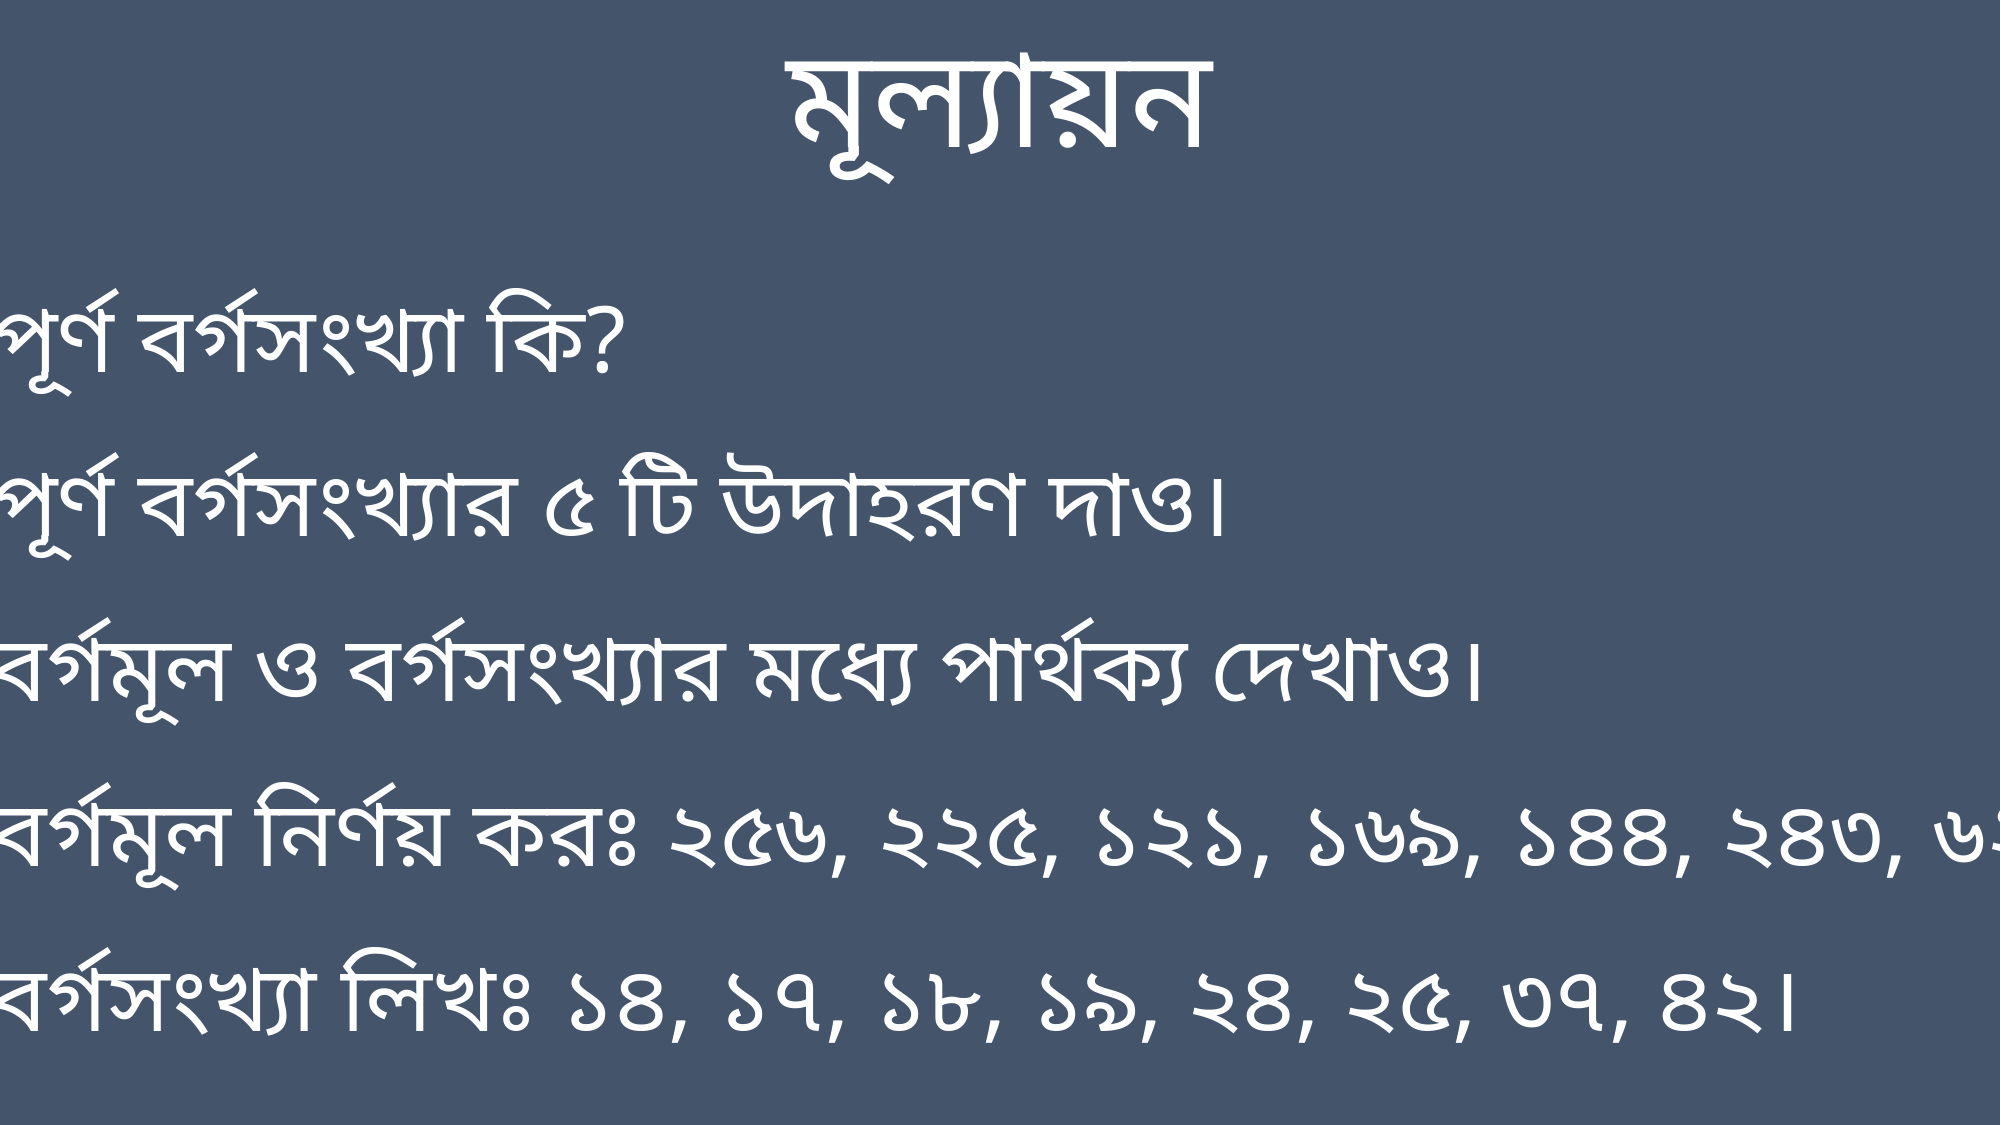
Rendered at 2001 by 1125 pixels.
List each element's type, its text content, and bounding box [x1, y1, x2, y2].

text_box মূল্যায়ন [771, 2, 1228, 183]
text_box পূর্ণ বর্গসংখ্যা কি? পূর্ণ বর্গসংখ্যার ৫ টি উদাহরণ দাও। বর্গমূল ও বর্গসংখ্যার মধ্যে পার্থক্য দেখাও। বর্গমূল নির্ণয় করঃ ২৫৬, ২২৫, ১২১, ১৬৯, ১৪৪, ২৪৩, ৬২৫। বর্গসংখ্যা লিখঃ ১৪, ১৭, ১৮, ১৯, ২৪, ২৫, ৩৭, ৪২। [0, 217, 2000, 1058]
